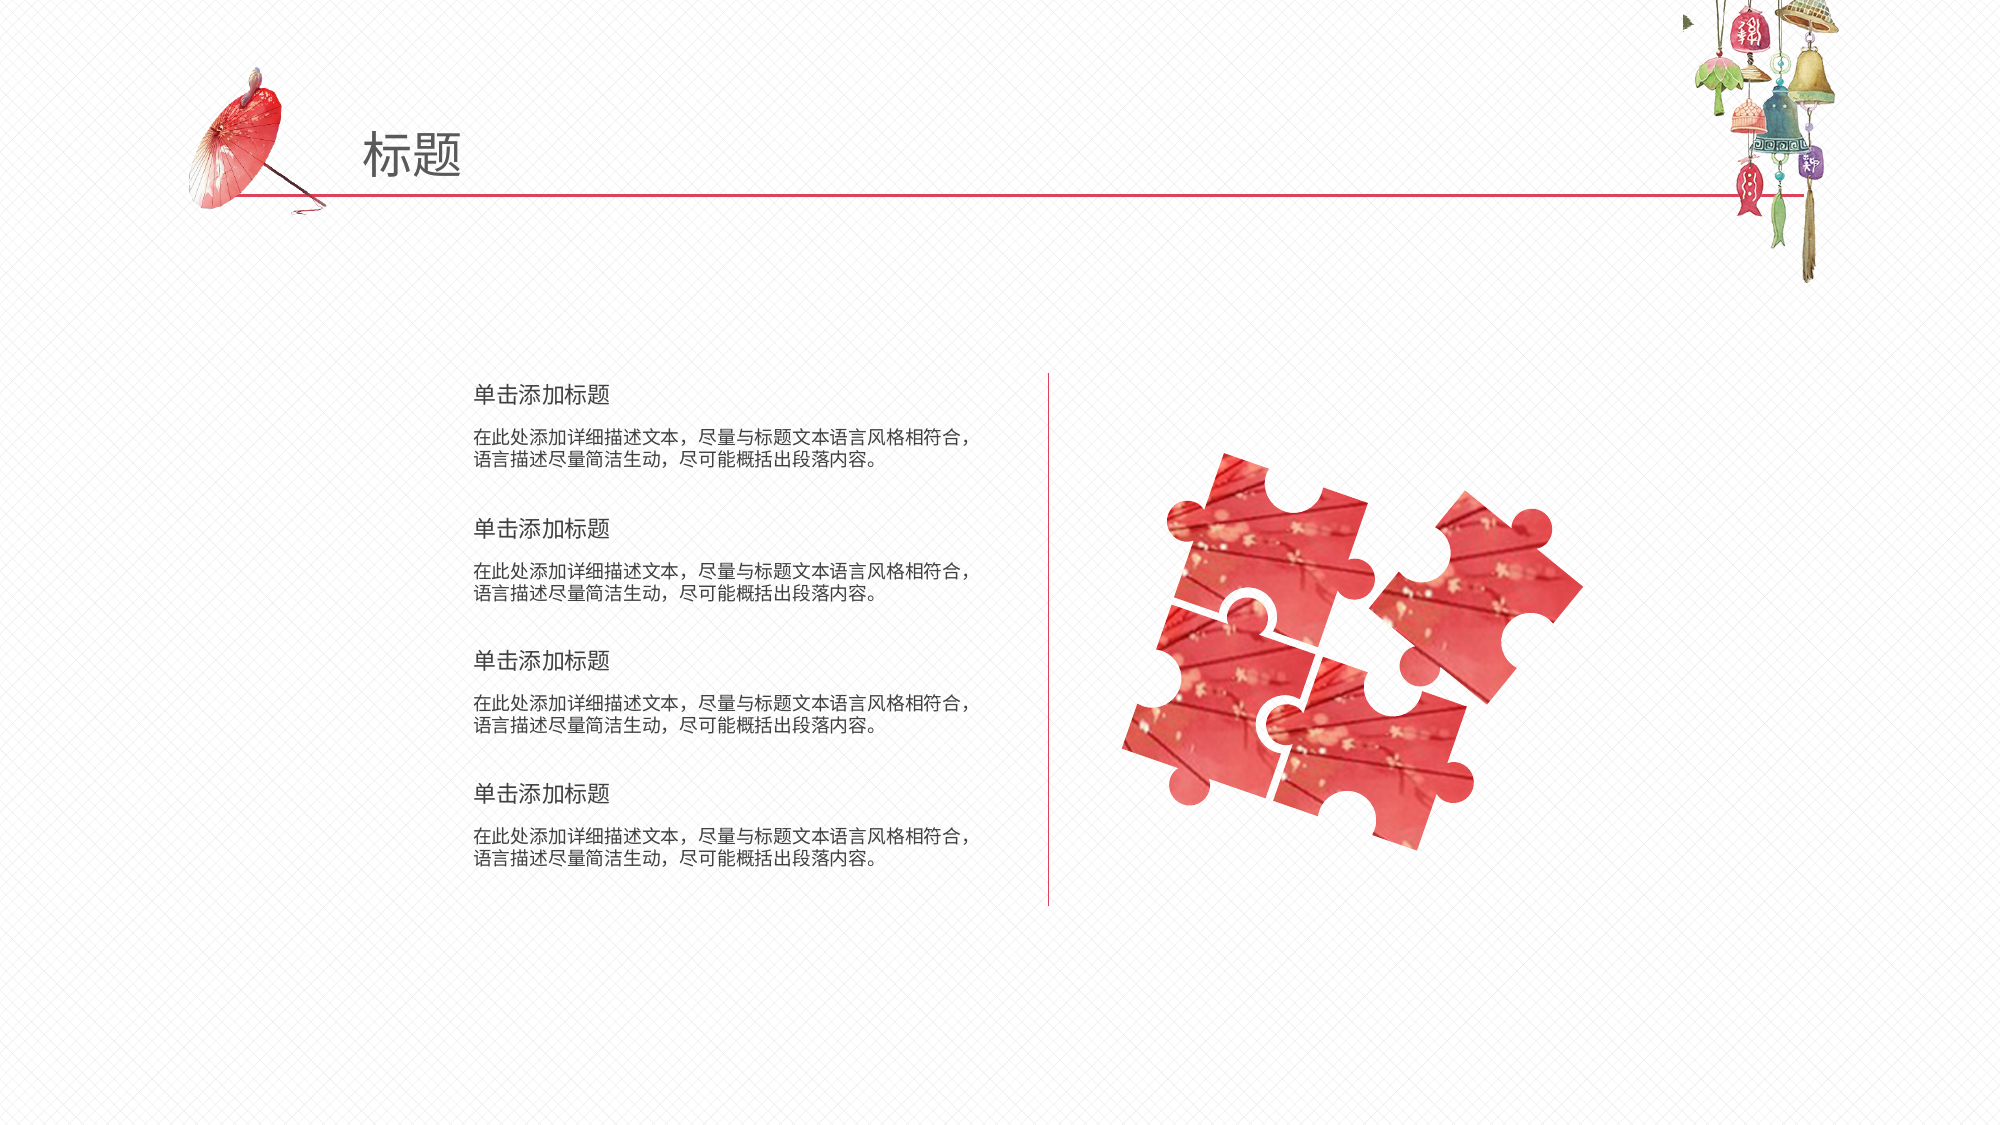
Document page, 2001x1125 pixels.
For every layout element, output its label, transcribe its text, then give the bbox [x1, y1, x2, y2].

text_box 单击添加标题 在此处添加详细描述文本，尽量与标题文本语言风格相符合，语言描述尽量简洁生动，尽可能概括出段落内容。 [458, 507, 990, 612]
picture [1683, 0, 1888, 307]
text_box [1266, 656, 1474, 851]
text_box 单击添加标题 在此处添加详细描述文本，尽量与标题文本语言风格相符合，语言描述尽量简洁生动，尽可能概括出段落内容。 [458, 771, 990, 877]
picture [178, 41, 331, 230]
text_box [1368, 490, 1584, 705]
text_box 标题 [331, 116, 506, 192]
text_box [1121, 597, 1316, 806]
text_box 单击添加标题 在此处添加详细描述文本，尽量与标题文本语言风格相符合，语言描述尽量简洁生动，尽可能概括出段落内容。 [458, 639, 990, 745]
text_box 单击添加标题 在此处添加详细描述文本，尽量与标题文本语言风格相符合，语言描述尽量简洁生动，尽可能概括出段落内容。 [458, 373, 990, 478]
text_box [1166, 453, 1375, 648]
